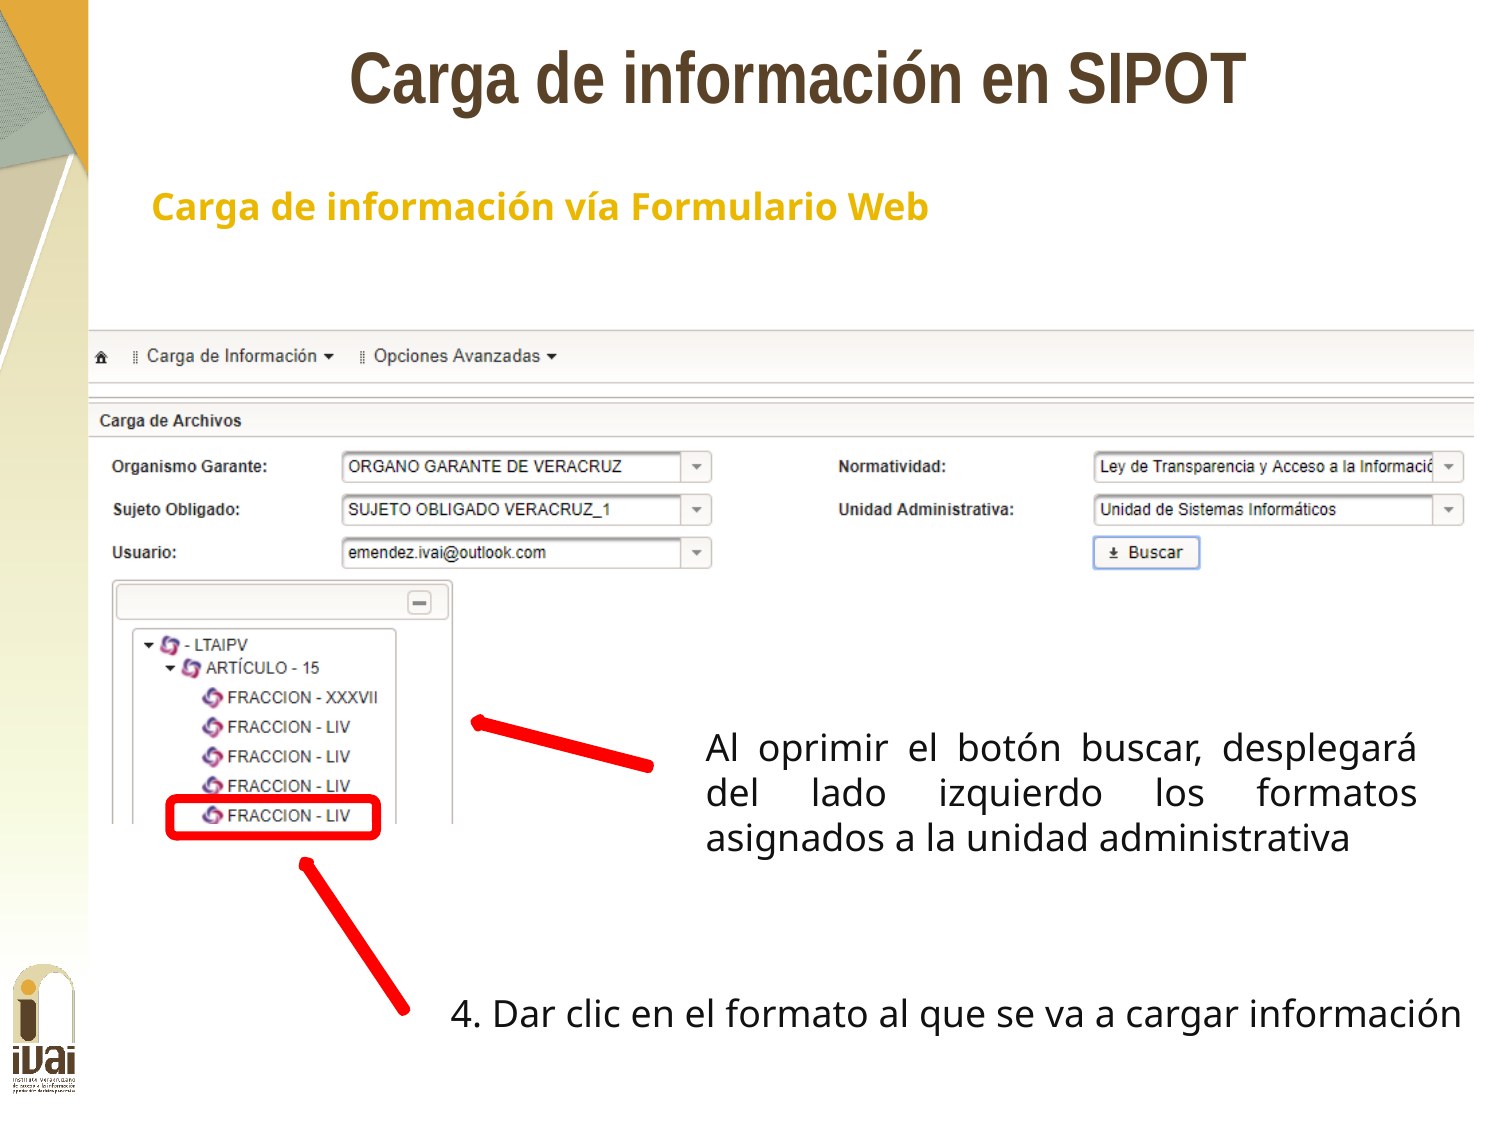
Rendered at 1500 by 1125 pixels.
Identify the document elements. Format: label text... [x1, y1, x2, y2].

picture [0, 0, 89, 175]
text_box Carga de información vía Formulario Web [0, 175, 1063, 236]
picture [0, 236, 1475, 1094]
text_box [166, 835, 380, 841]
subtitle Carga de información en SIPOT [123, 23, 1474, 138]
text_box 4. Dar clic en el formato al que se va a cargar información [435, 982, 1479, 1042]
text_box Al oprimir el botón buscar, desplegará del lado izquierdo los formatos asignados a la unidad administrativa [690, 835, 1433, 866]
text_box [298, 856, 411, 1016]
